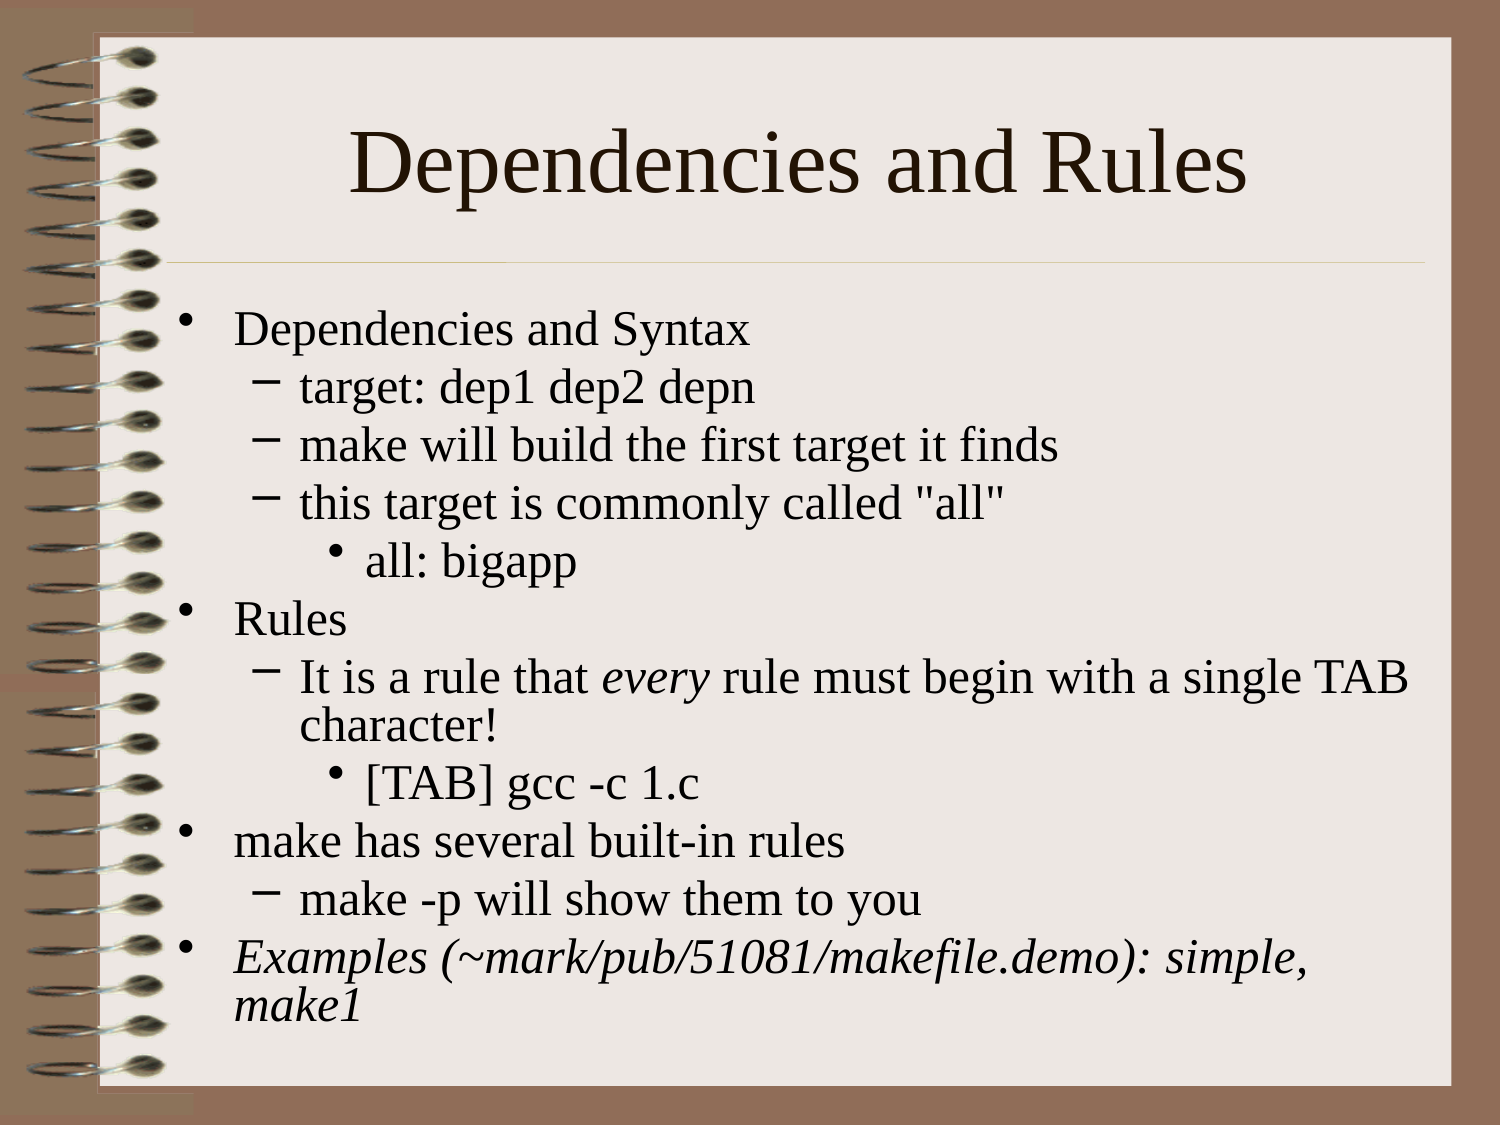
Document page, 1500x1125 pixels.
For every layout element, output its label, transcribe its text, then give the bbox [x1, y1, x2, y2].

picture [0, 692, 194, 1115]
list Dependencies and Syntax target: dep1 dep2 depn make will build the first target it finds this target is commonly called "all" all: bigapp Rules It is a rule that every rule must begin with a single TAB character! [TAB] gcc -c 1.c make has several built-in rules make -p will show them to you Examples (~mark/pub/51081/makefile.demo): simple, make1 [162, 299, 1438, 1063]
picture [0, 8, 194, 674]
title Dependencies and Rules [174, 62, 1426, 251]
